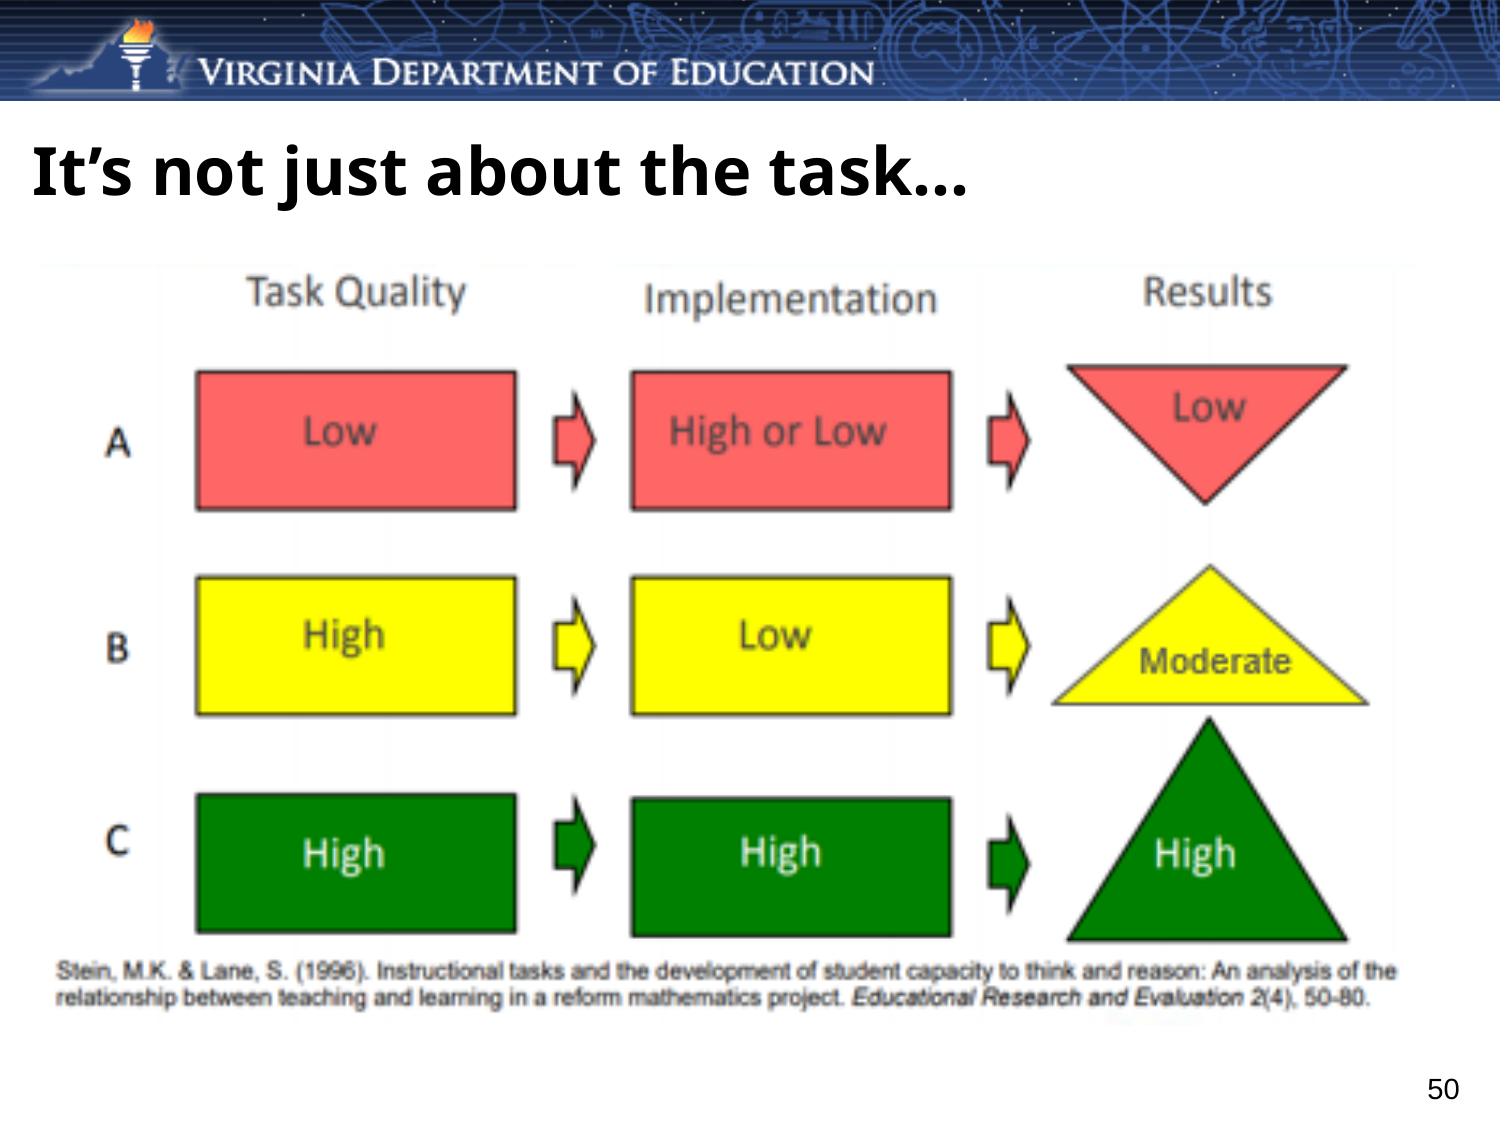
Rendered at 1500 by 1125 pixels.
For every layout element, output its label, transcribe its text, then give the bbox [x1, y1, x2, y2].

slide_number 50 [1125, 1062, 1475, 1125]
picture [0, 0, 1500, 101]
title It’s not just about the task… [0, 75, 1401, 263]
picture [40, 262, 1419, 1026]
